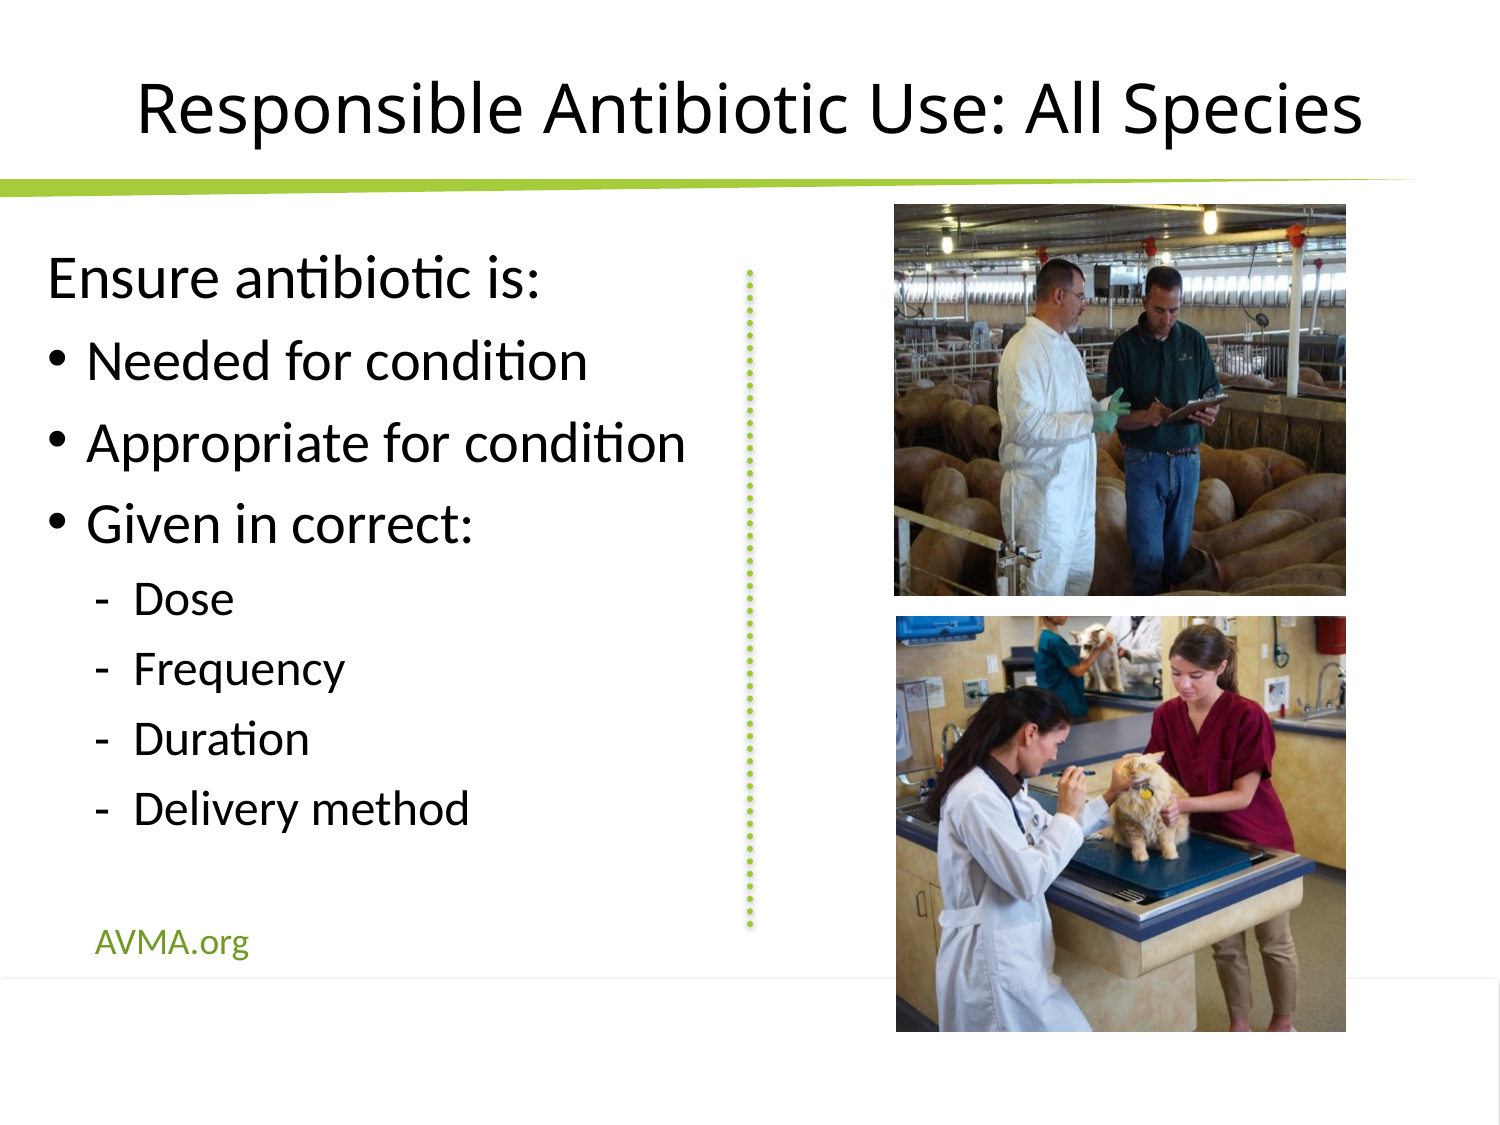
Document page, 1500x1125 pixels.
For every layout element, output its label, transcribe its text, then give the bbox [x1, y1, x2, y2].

list Ensure antibiotic is: Needed for condition Appropriate for condition Given in correct: Dose Frequency Duration Delivery method AVMA.org [32, 228, 750, 965]
title Responsible Antibiotic Use: All Species [0, 29, 1500, 184]
picture [895, 616, 1346, 1032]
picture [893, 204, 1346, 596]
